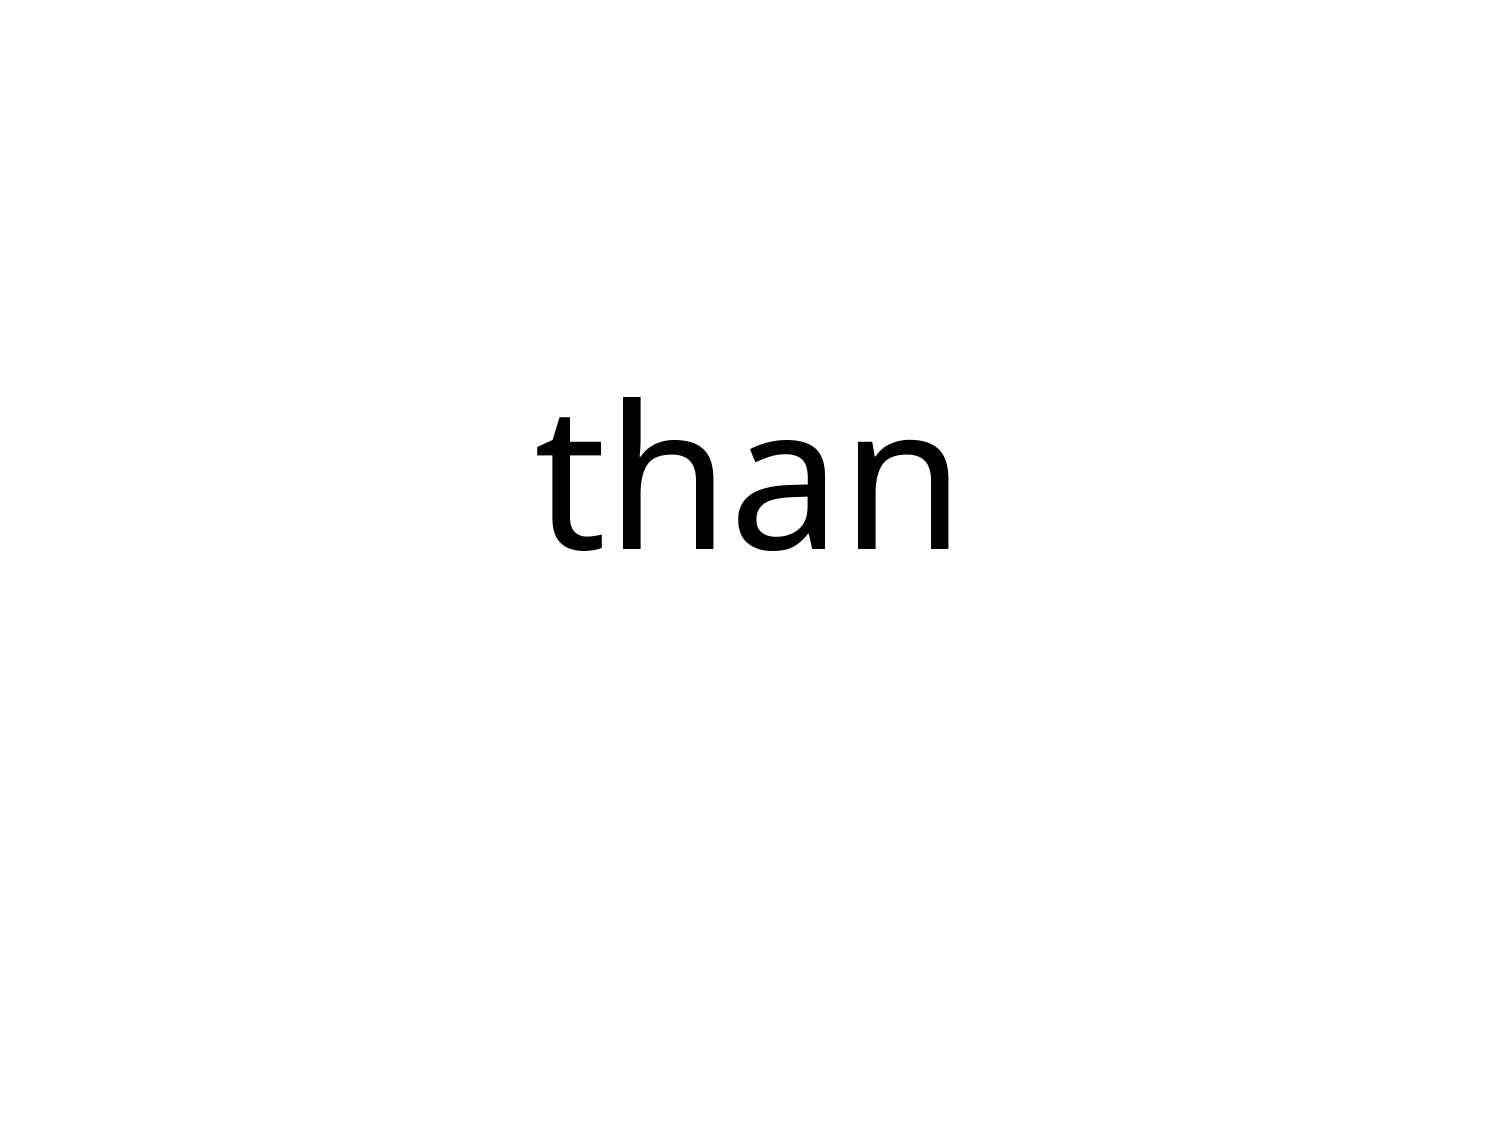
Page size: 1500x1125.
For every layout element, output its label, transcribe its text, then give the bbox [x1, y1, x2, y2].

title than [112, 349, 1388, 591]
